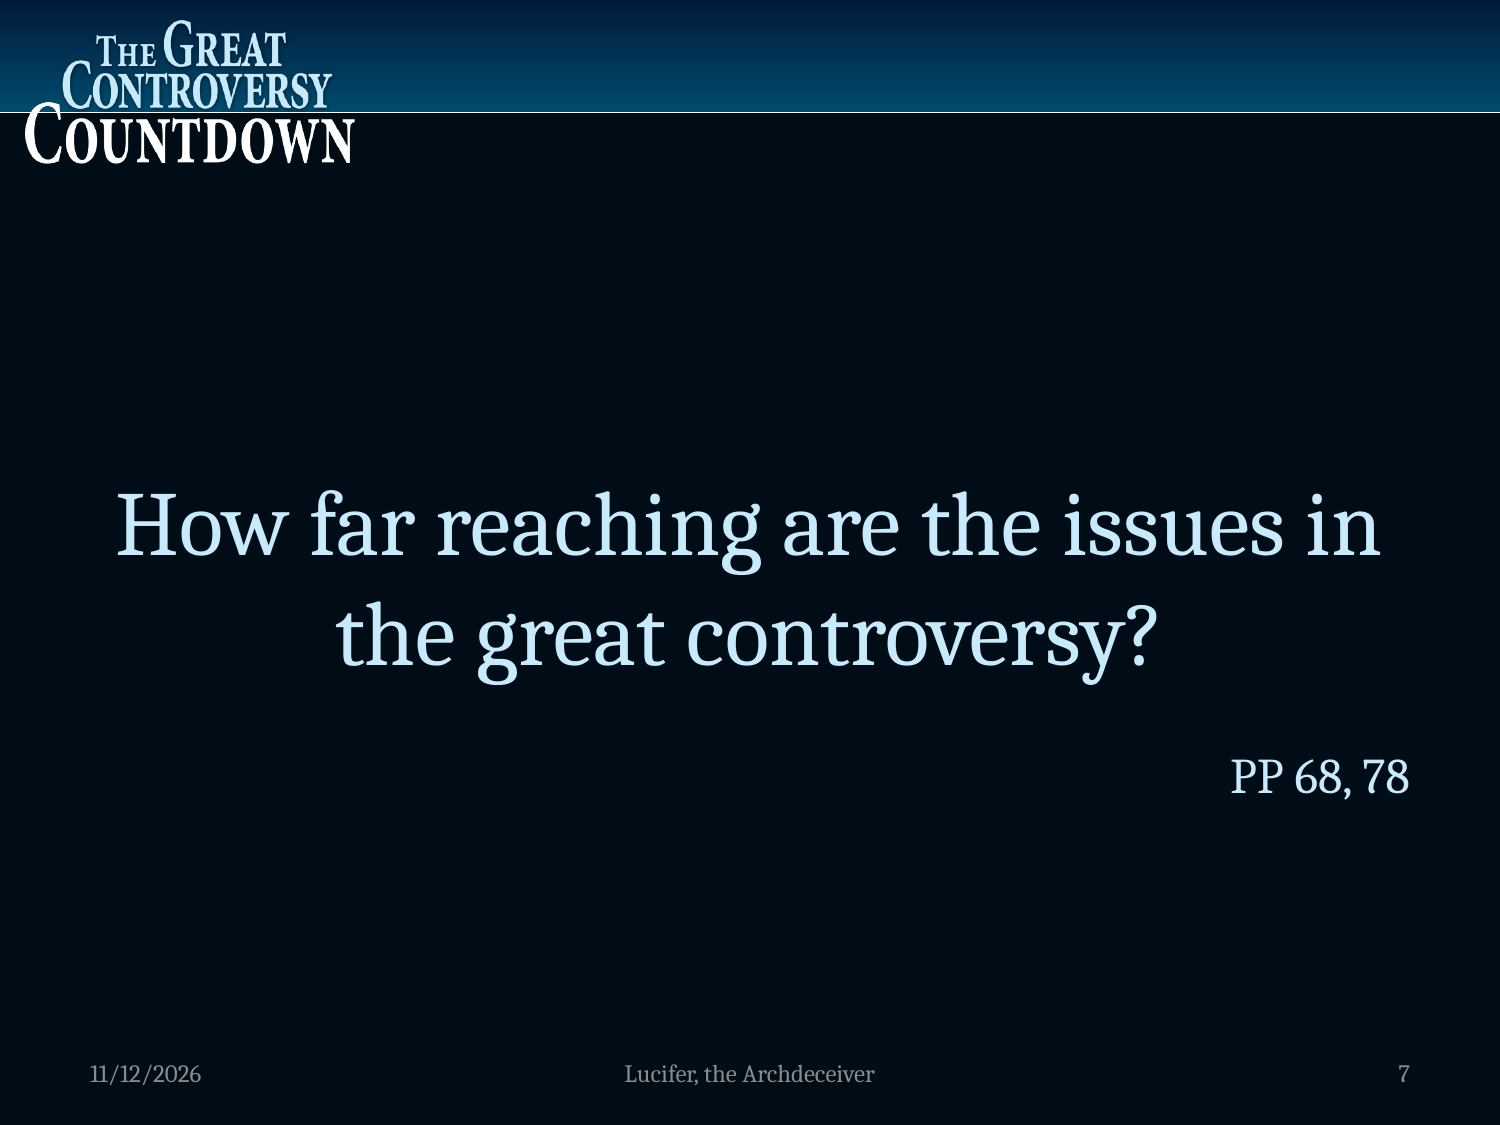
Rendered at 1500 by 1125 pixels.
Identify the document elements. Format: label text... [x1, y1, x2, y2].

slide_number 7 [1074, 1042, 1425, 1103]
footer Lucifer, the Archdeceiver [512, 1042, 988, 1103]
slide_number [75, 1042, 425, 1103]
picture [12, 9, 363, 108]
picture [12, 103, 363, 170]
list How far reaching are the issues in the great controversy? PP 68, 78 [75, 262, 1425, 1005]
